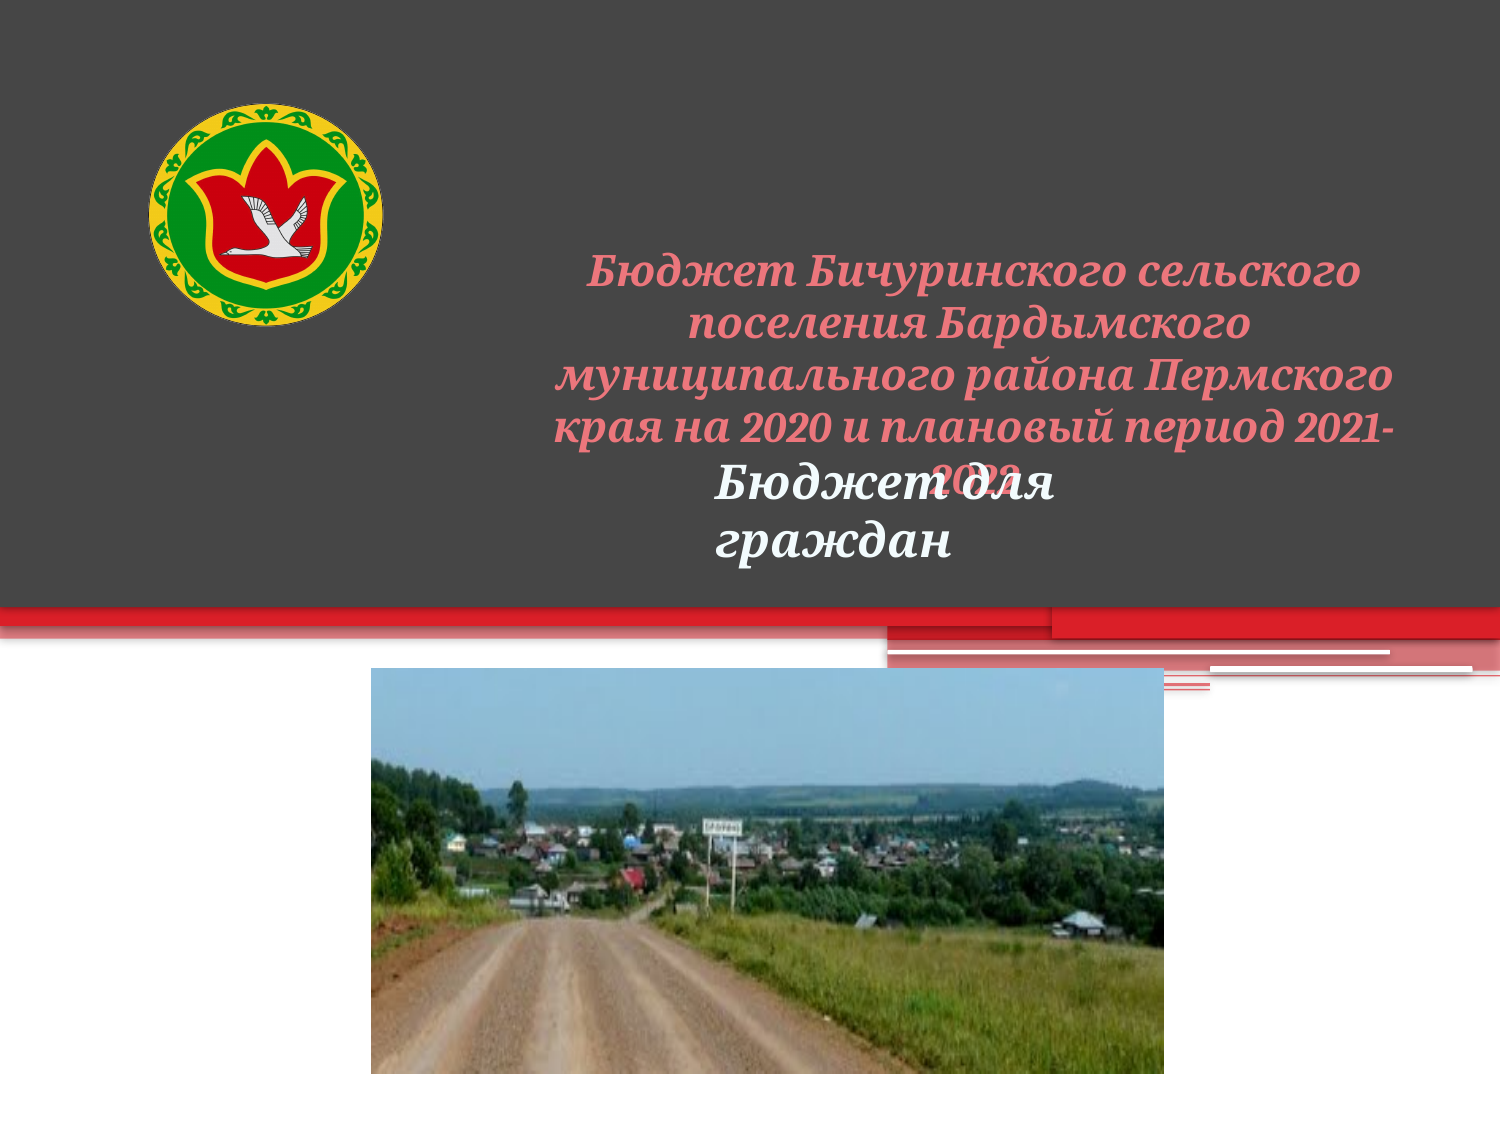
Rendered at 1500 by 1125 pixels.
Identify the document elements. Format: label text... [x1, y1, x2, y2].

title Бюджет Бичуринского сельского поселения Бардымского муниципального района Пермского края на 2020 и плановый период 2021-2022 [537, 231, 1412, 799]
picture [371, 668, 1164, 1075]
subtitle Бюджет для граждан [690, 444, 1294, 575]
picture [147, 101, 384, 327]
